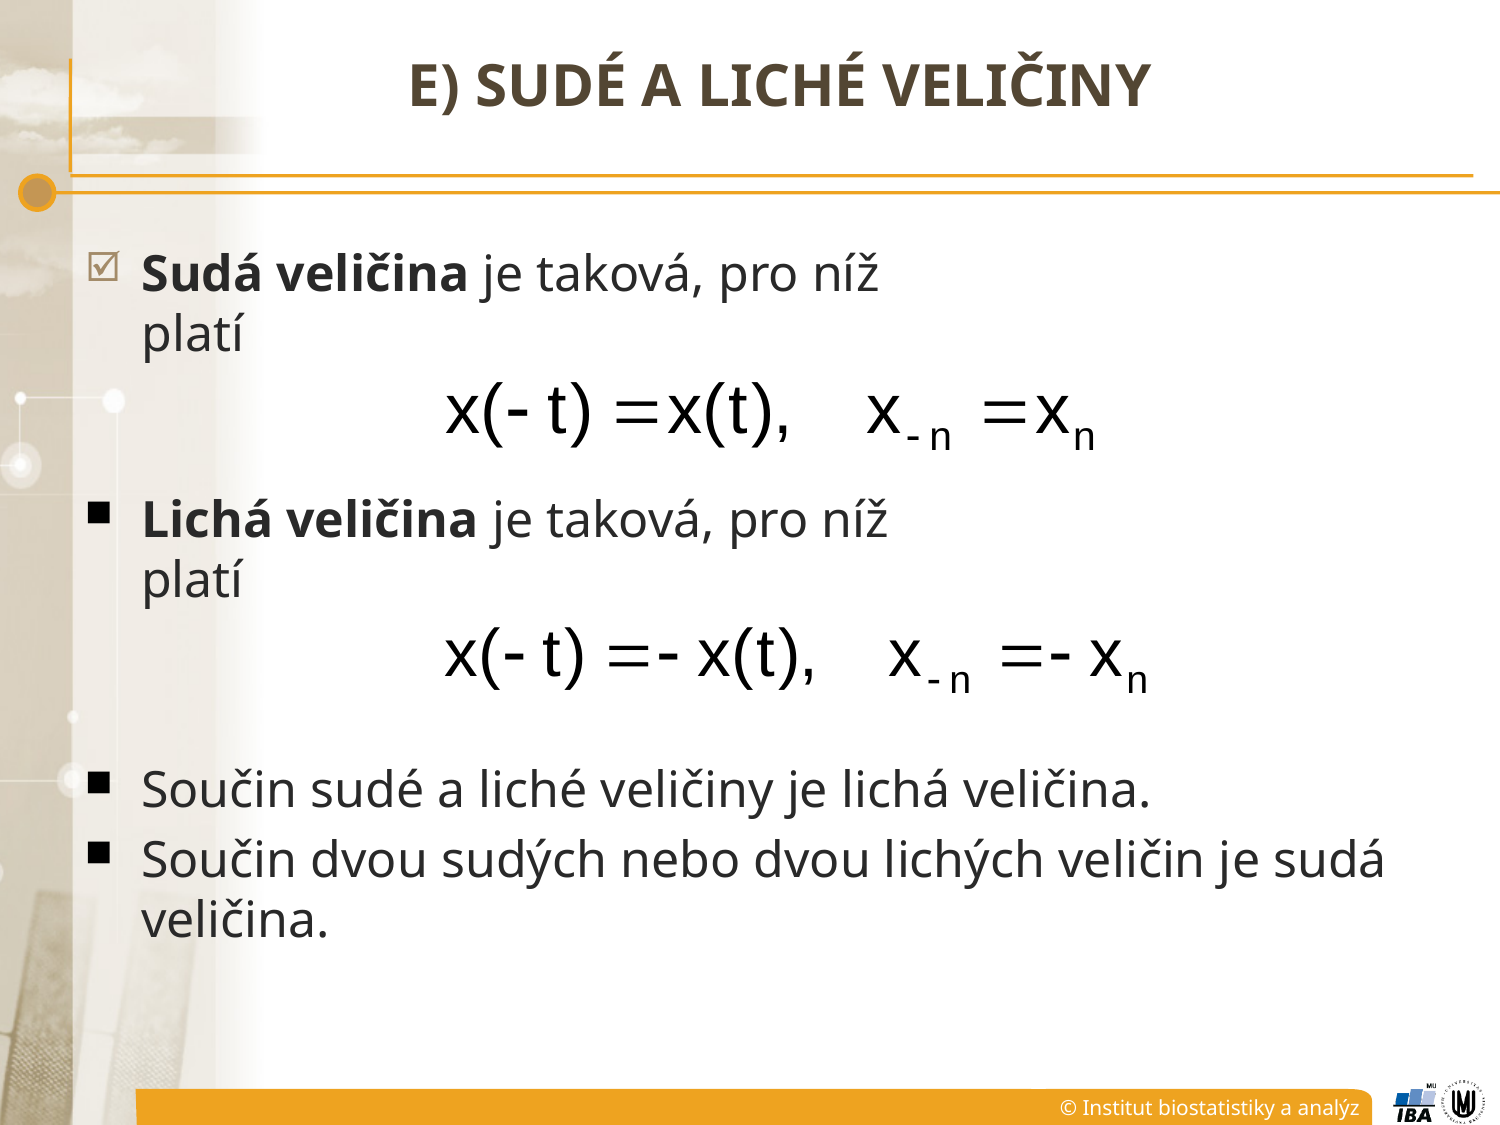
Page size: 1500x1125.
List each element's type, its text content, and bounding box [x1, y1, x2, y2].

picture [1393, 1083, 1436, 1122]
picture [1441, 1080, 1485, 1124]
text_box Lichá veličina je taková, pro níž platí [70, 480, 992, 577]
title e) Sudé a liché veličiny [82, 9, 1477, 165]
picture [0, 0, 278, 1125]
list Sudá veličina je taková, pro níž platí [70, 234, 994, 331]
text_box Součin sudé a liché veličiny je lichá veličina. Součin dvou sudých nebo dvou lichých veličin je sudá veličina. [70, 750, 1417, 975]
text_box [433, 362, 1111, 463]
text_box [433, 609, 1158, 705]
